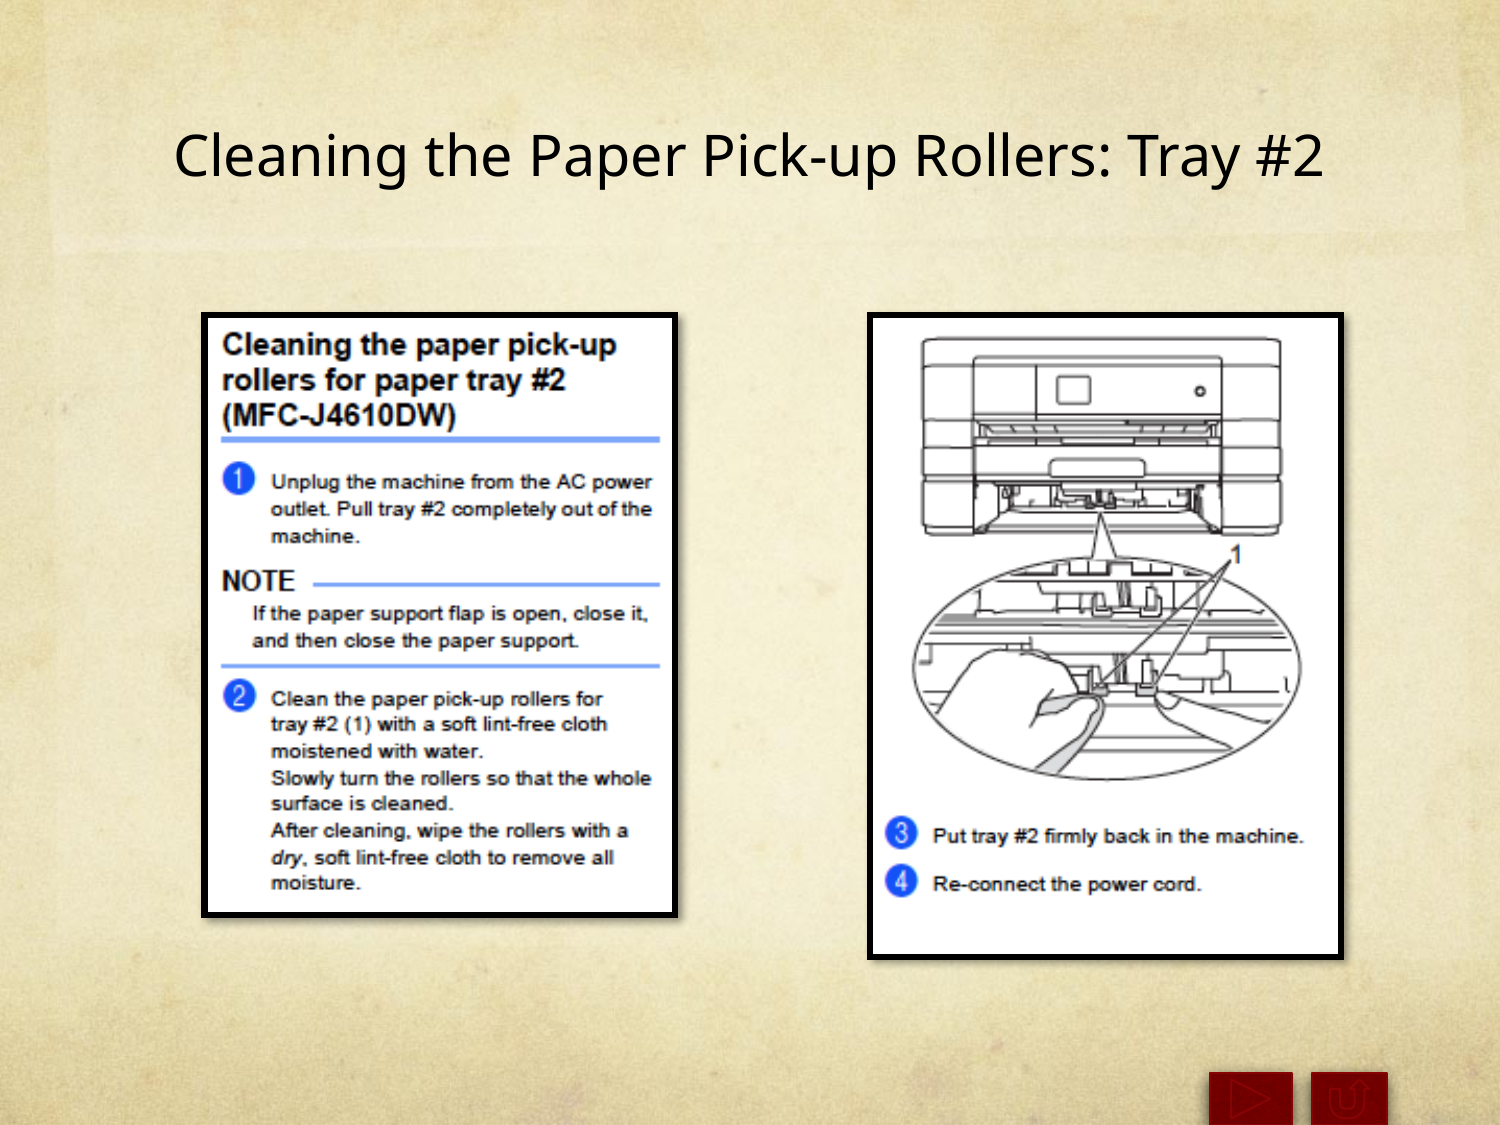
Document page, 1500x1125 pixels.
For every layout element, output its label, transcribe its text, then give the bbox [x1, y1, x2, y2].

picture [0, 0, 1500, 1125]
text_box [1311, 1072, 1388, 1125]
text_box [1209, 1072, 1293, 1125]
title Cleaning the Paper Pick-up Rollers: Tray #2 [150, 82, 1350, 225]
